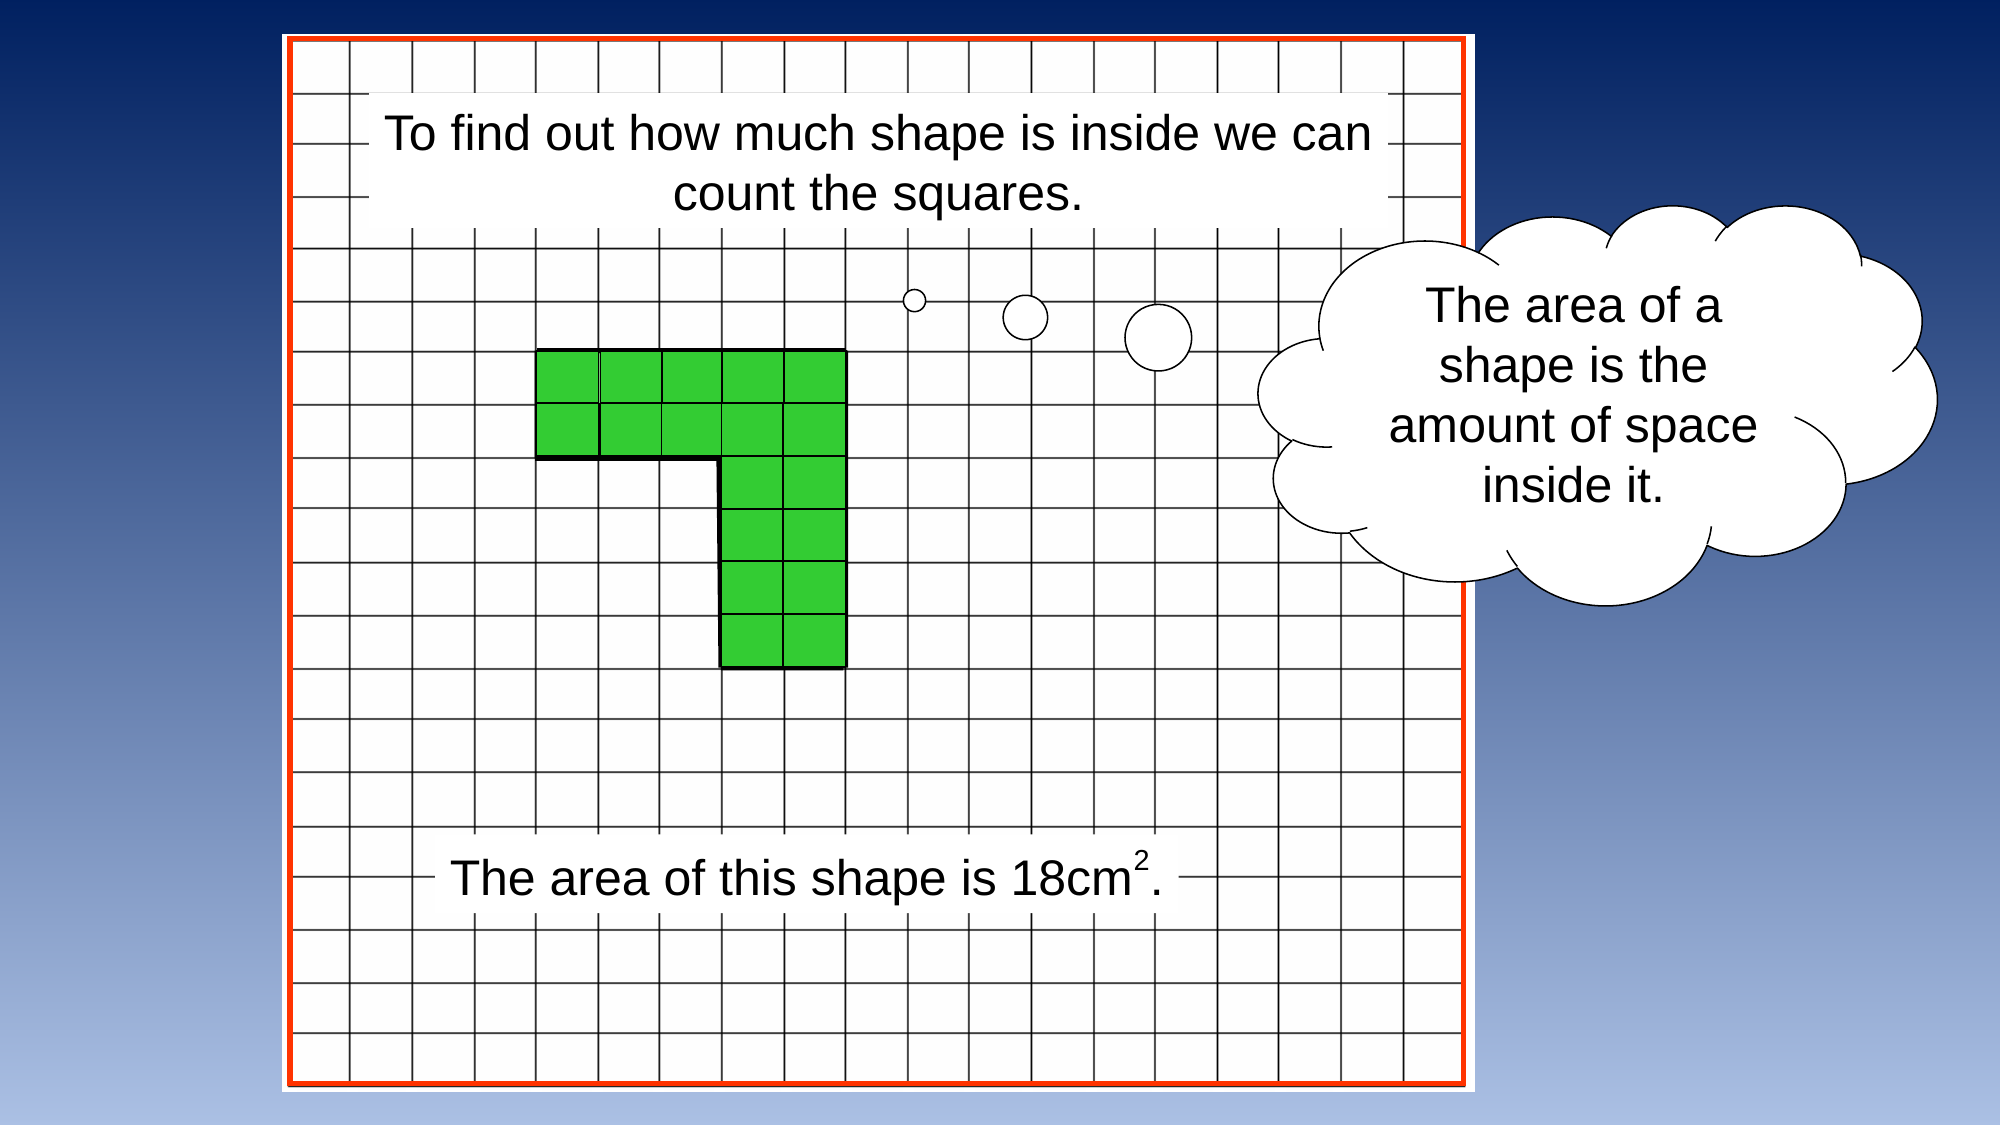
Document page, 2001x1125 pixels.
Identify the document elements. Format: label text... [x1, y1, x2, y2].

text_box The area of a shape is the amount of space inside it. [1475, 205, 1938, 606]
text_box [281, 34, 1475, 1092]
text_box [535, 350, 846, 668]
